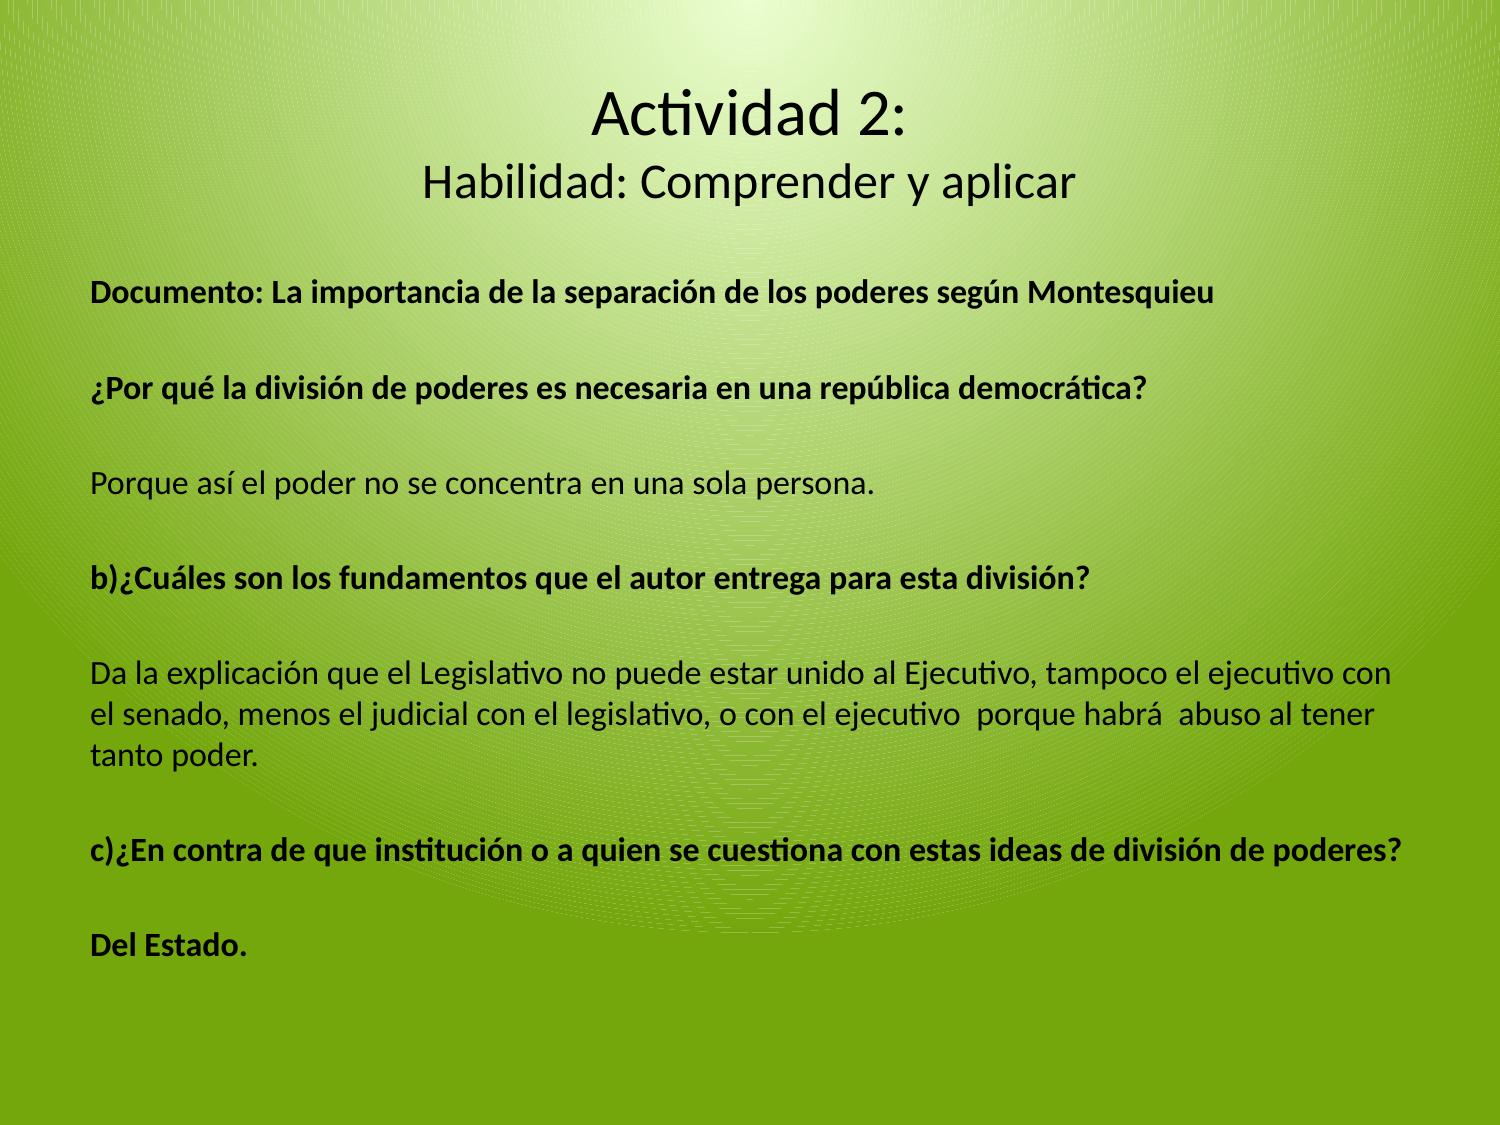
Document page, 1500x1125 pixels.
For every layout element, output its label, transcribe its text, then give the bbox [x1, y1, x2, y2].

list Documento: La importancia de la separación de los poderes según Montesquieu ¿Por qué la división de poderes es necesaria en una república democrática? Porque así el poder no se concentra en una sola persona. b)¿Cuáles son los fundamentos que el autor entrega para esta división? Da la explicación que el Legislativo no puede estar unido al Ejecutivo, tampoco el ejecutivo con el senado, menos el judicial con el legislativo, o con el ejecutivo porque habrá abuso al tener tanto poder. c)¿En contra de que institución o a quien se cuestiona con estas ideas de división de poderes? Del Estado. [75, 262, 1425, 1005]
title Actividad 2: Habilidad: Comprender y aplicar [75, 45, 1425, 233]
